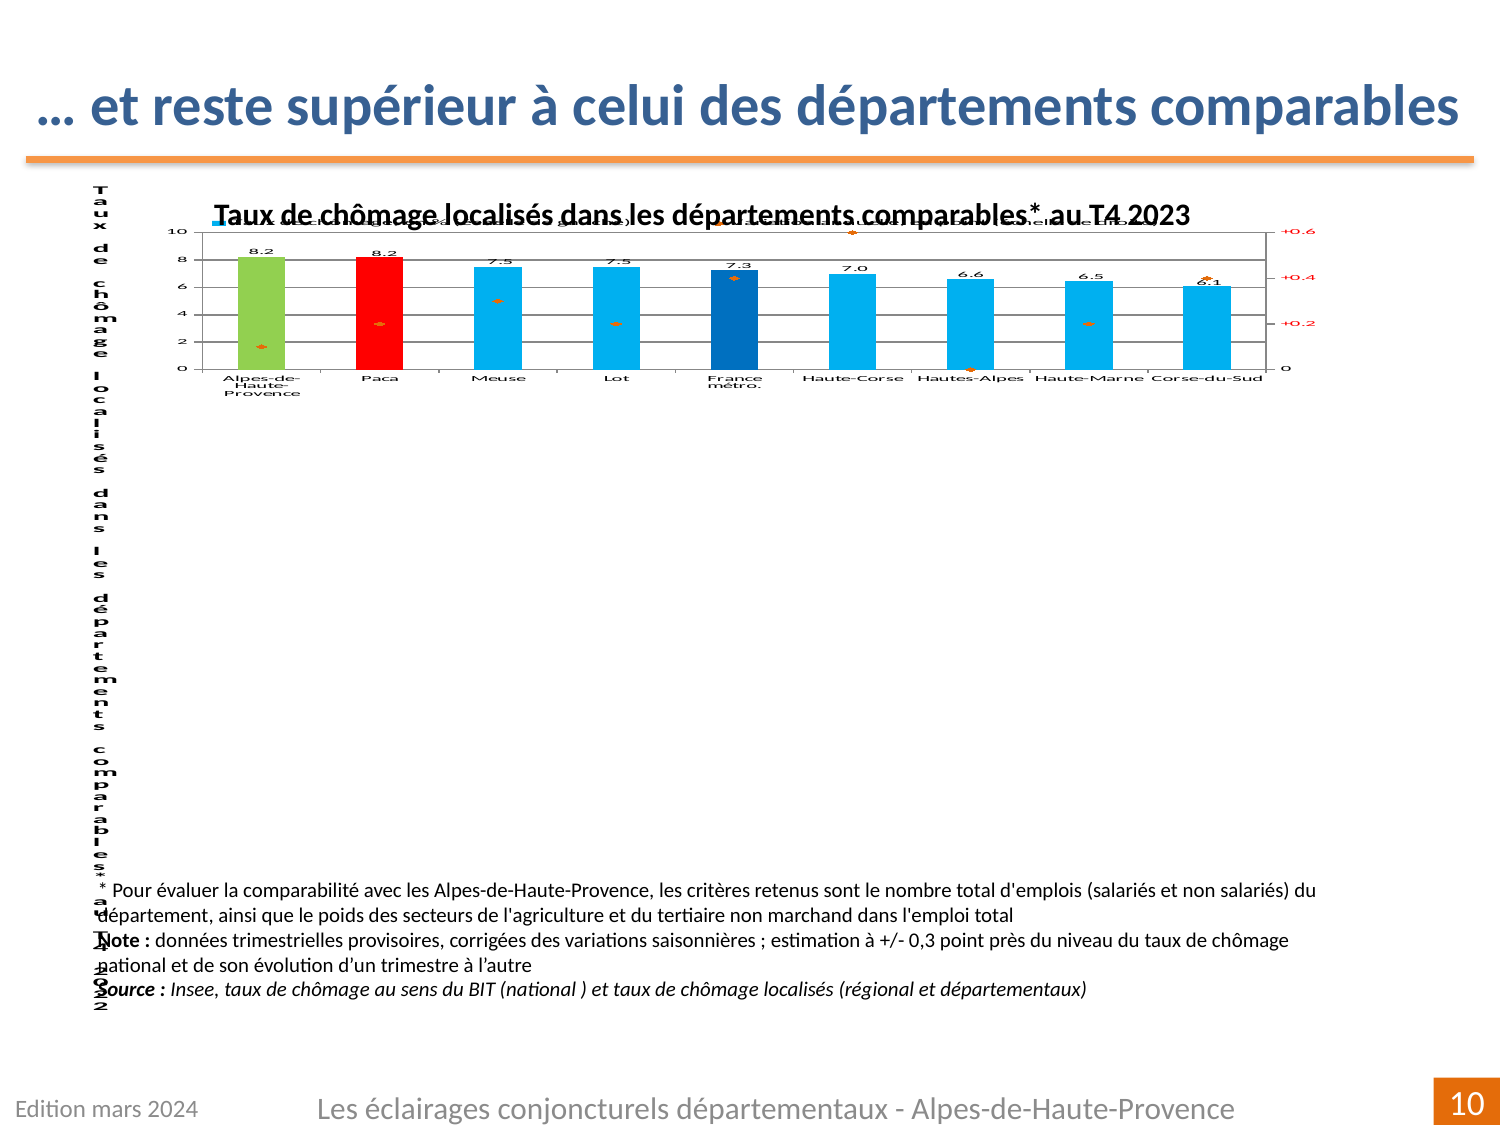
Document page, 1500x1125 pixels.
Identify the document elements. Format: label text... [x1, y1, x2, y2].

footer Les éclairages conjoncturels départementaux - Alpes-de-Haute-Provence [350, 1077, 1270, 1125]
slide_number 10 [1433, 1077, 1500, 1125]
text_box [92, 186, 1319, 1011]
slide_number Edition mars 2024 [0, 1077, 350, 1125]
text_box … et reste supérieur à celui des départements comparables [20, 60, 1500, 145]
